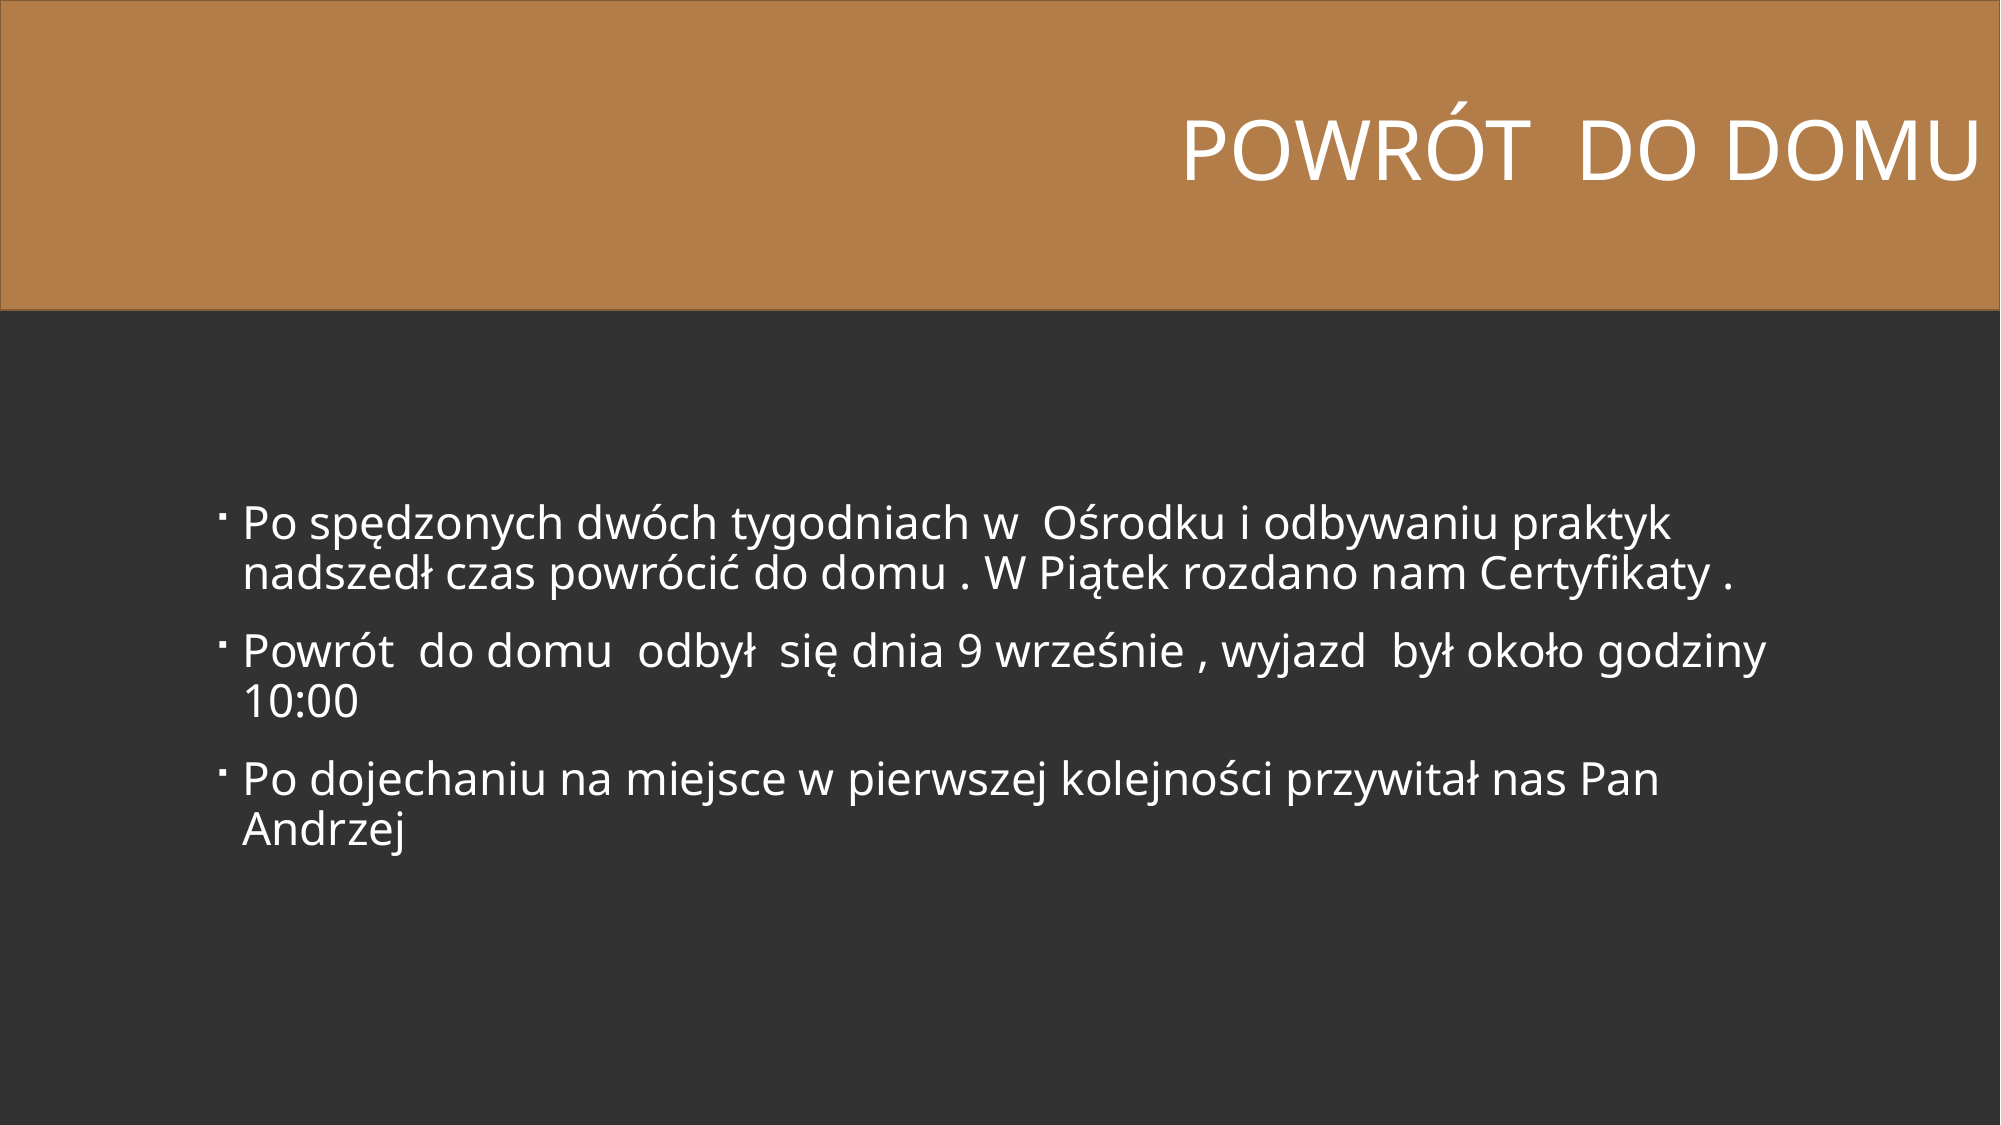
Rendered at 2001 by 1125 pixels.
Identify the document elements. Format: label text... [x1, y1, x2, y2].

list Po spędzonych dwóch tygodniach w Ośrodku i odbywaniu praktyk nadszedł czas powrócić do domu . W Piątek rozdano nam Certyfikaty . Powrót do domu odbył się dnia 9 wrześnie , wyjazd był około godziny 10:00 Po dojechaniu na miejsce w pierwszej kolejności przywitał nas Pan Andrzej [197, 329, 1803, 1020]
title Powrót do DOMU [0, 0, 2000, 311]
